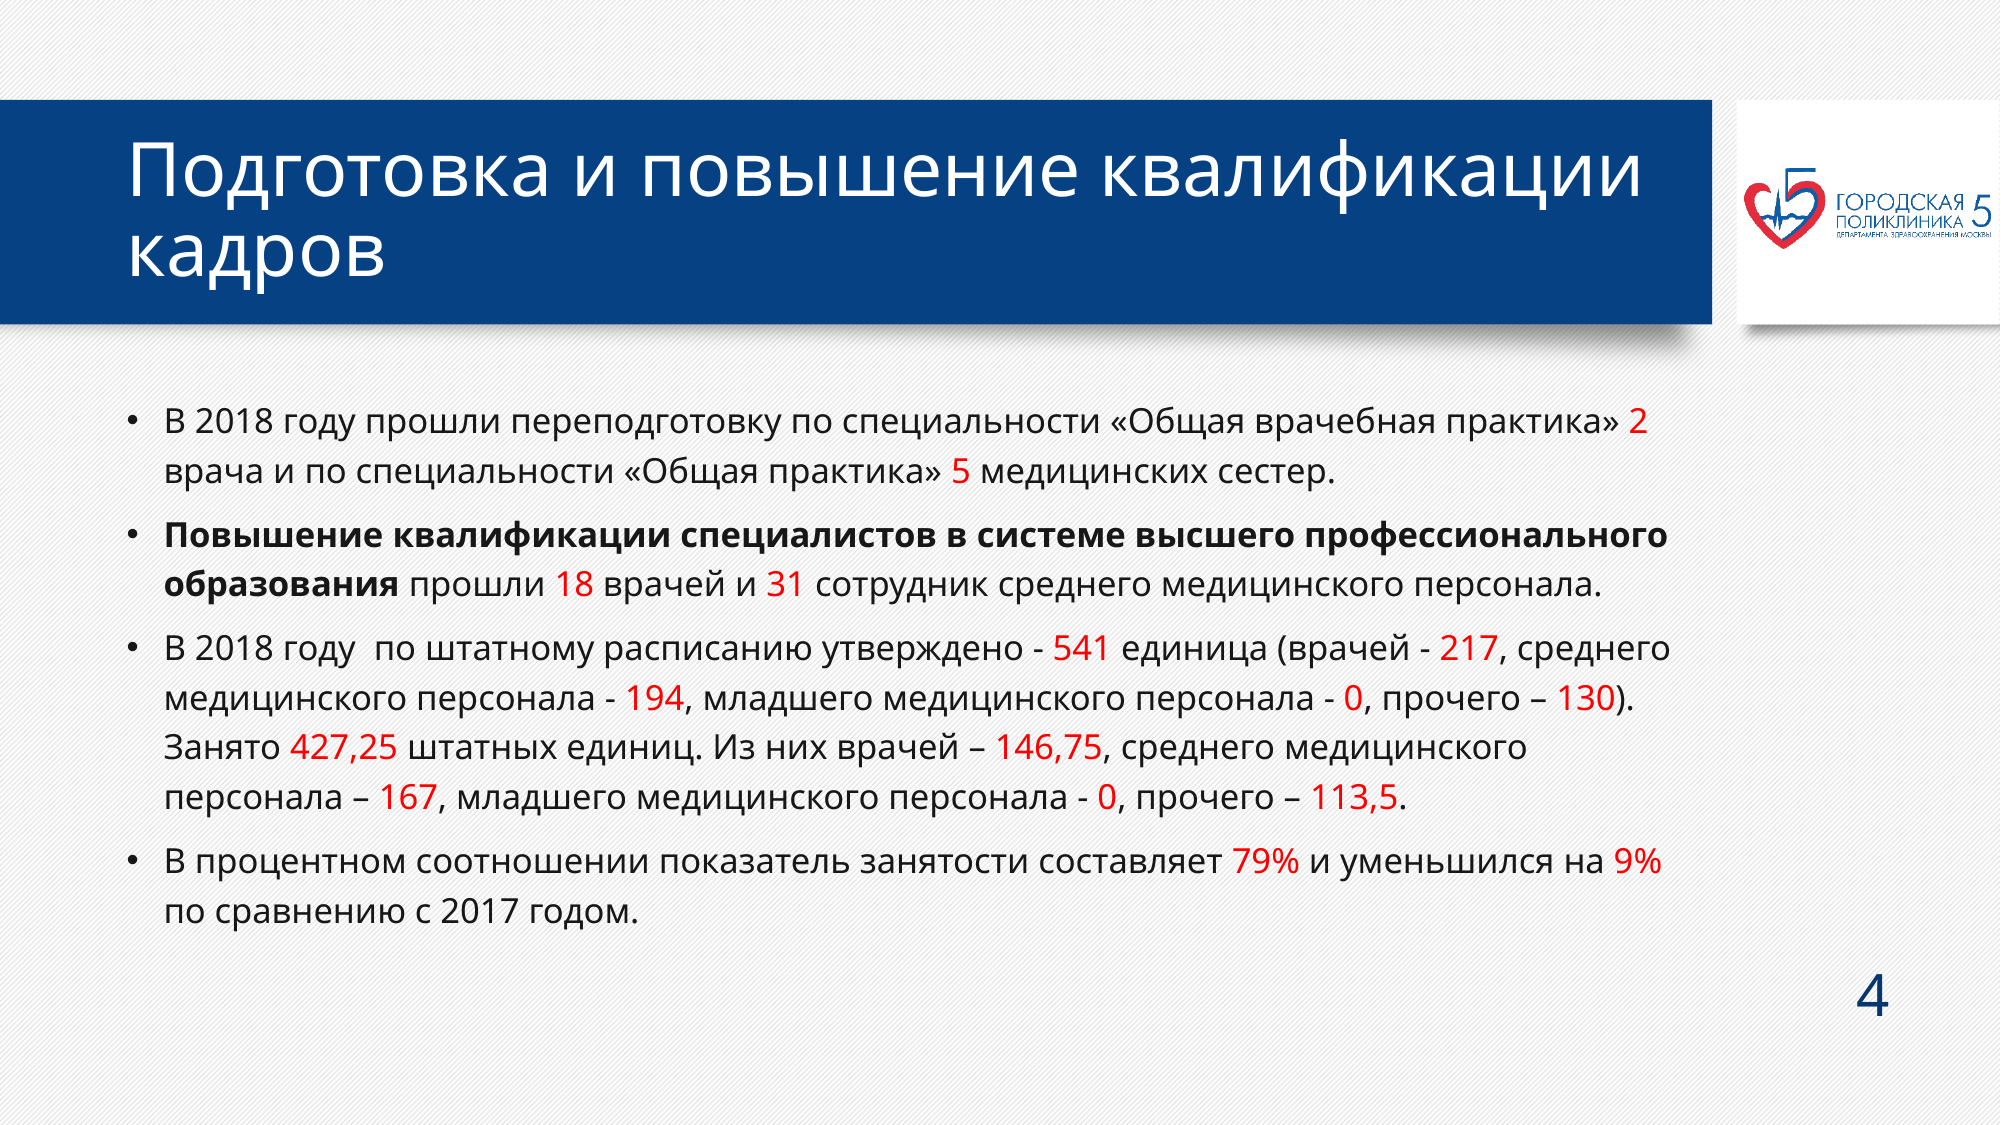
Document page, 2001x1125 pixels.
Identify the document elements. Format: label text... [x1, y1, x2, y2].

picture [1743, 168, 1991, 249]
picture [0, 325, 1713, 376]
list В 2018 году прошли переподготовку по специальности «Общая врачебная практика» 2 врача и по специальности «Общая практика» 5 медицинских сестер. Повышение квалификации специалистов в системе высшего профессионального образования прошли 18 врачей и 31 сотрудник среднего медицинского персонала. В 2018 году по штатному расписанию утверждено - 541 единица (врачей - 217, среднего медицинского персонала - 194, младшего медицинского персонала - 0, прочего – 130). Занято 427,25 штатных единиц. Из них врачей – 146,75, среднего медицинского персонала – 167, младшего медицинского персонала - 0, прочего – 113,5. В процентном соотношении показатель занятости составляет 79% и уменьшился на 9% по сравнению с 2017 годом. [111, 383, 1689, 974]
title Подготовка и повышение квалификации кадров [111, 123, 1689, 301]
text_box 4 [1807, 951, 1939, 1036]
picture [1736, 325, 2000, 347]
